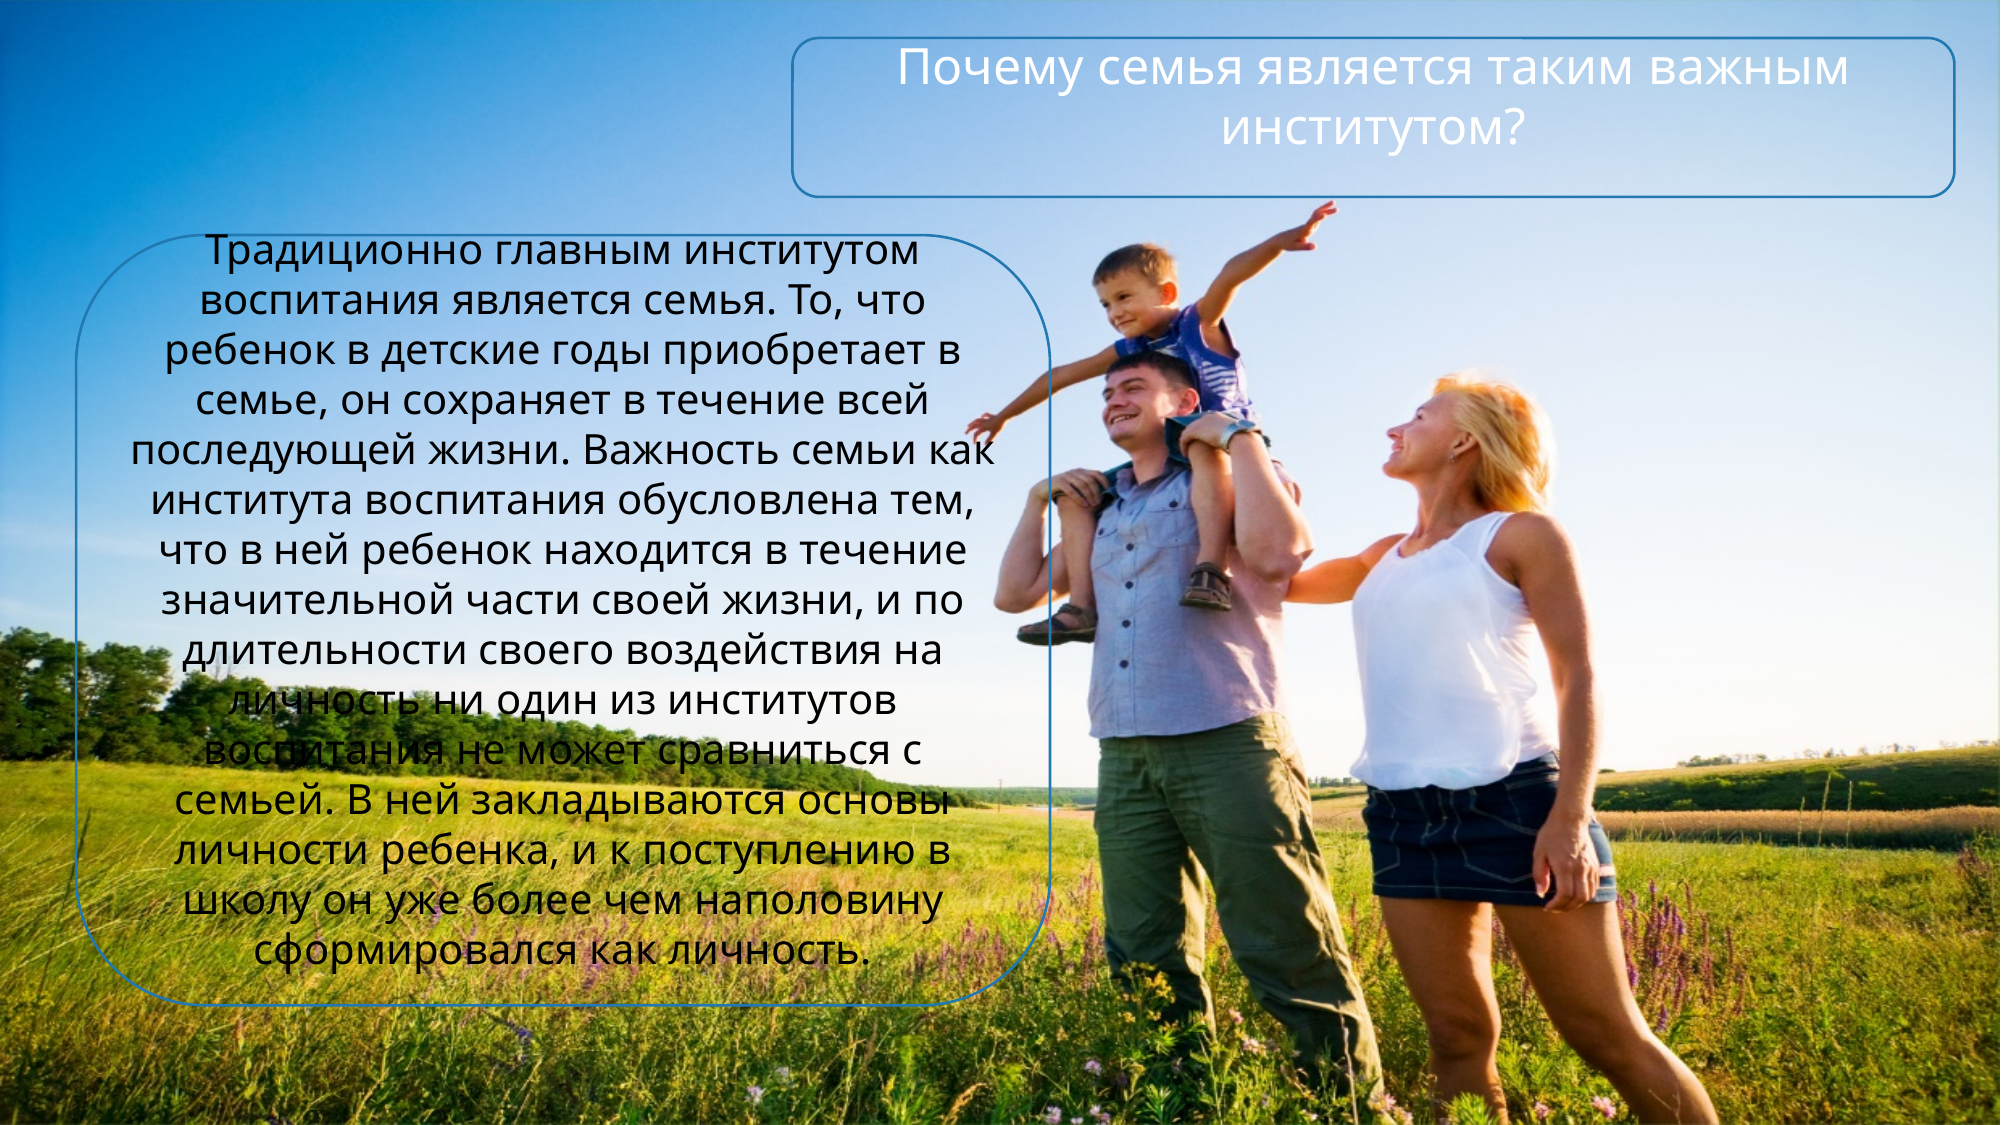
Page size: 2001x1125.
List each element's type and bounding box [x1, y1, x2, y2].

list [0, 0, 2000, 1125]
